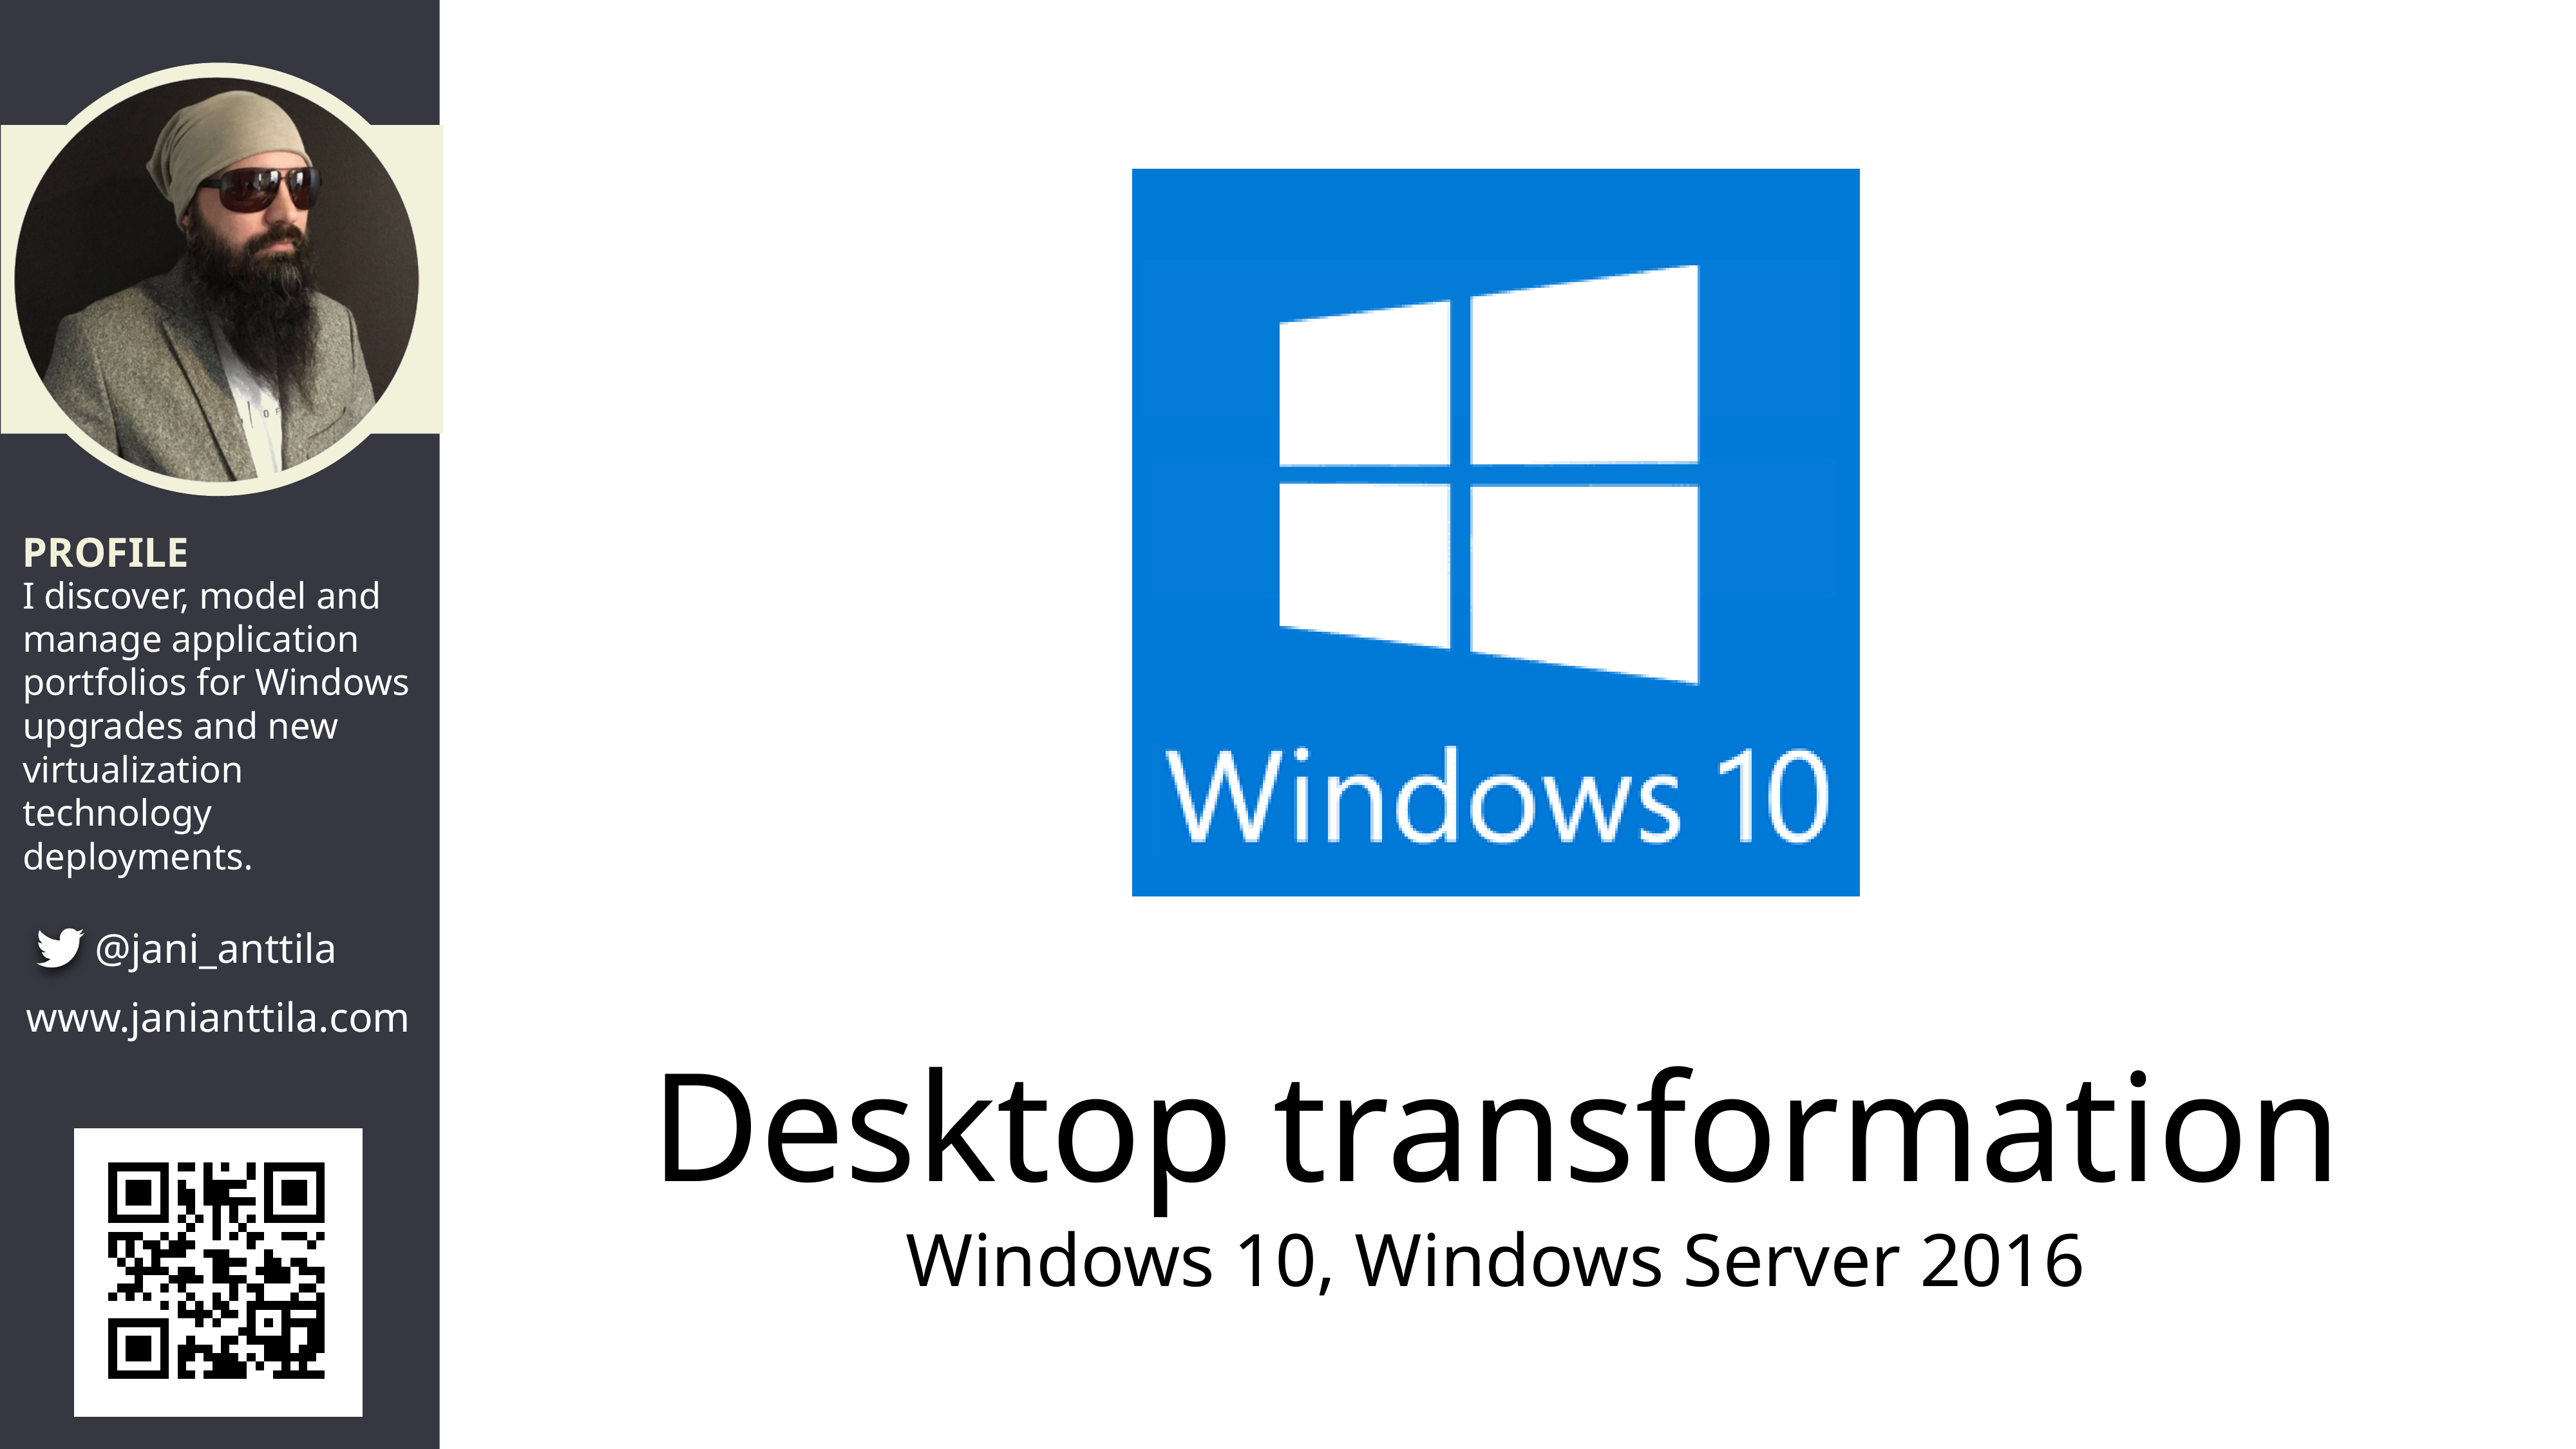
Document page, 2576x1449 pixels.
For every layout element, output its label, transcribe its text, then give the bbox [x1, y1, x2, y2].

picture [1132, 169, 1860, 896]
picture [74, 1128, 363, 1417]
picture [14, 77, 419, 482]
title Desktop transformation [482, 1004, 2510, 1208]
list Windows 10, Windows Server 2016 [482, 1208, 2510, 1377]
picture [24, 918, 97, 990]
